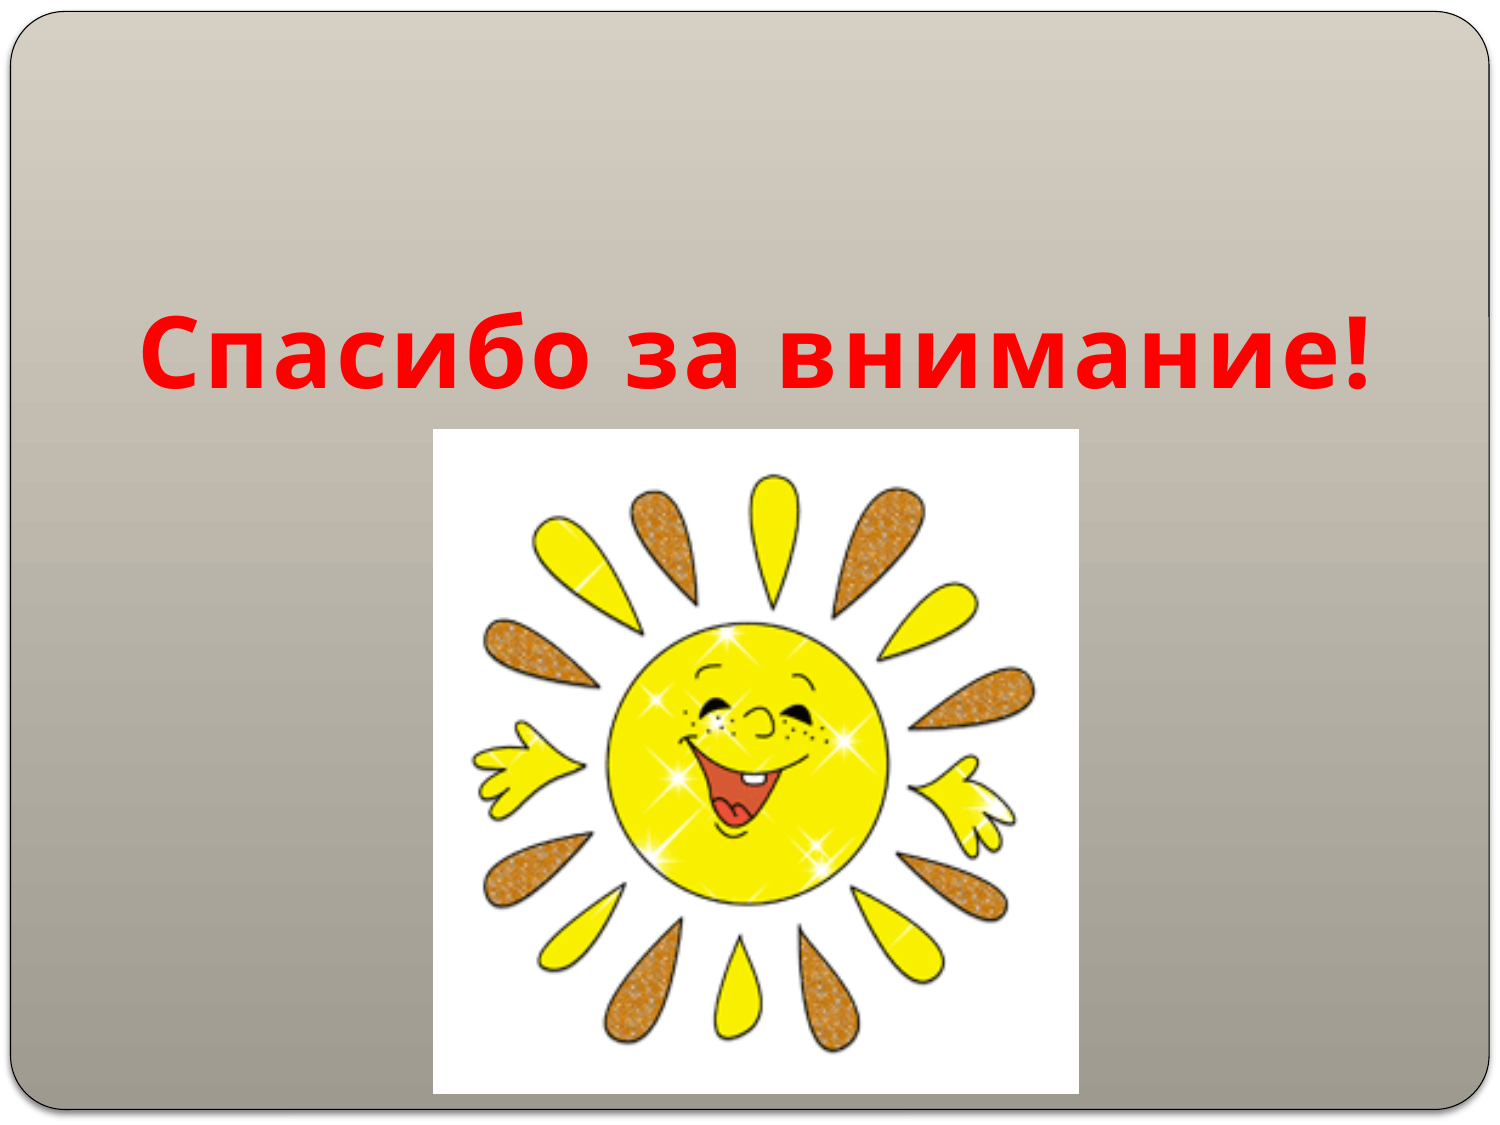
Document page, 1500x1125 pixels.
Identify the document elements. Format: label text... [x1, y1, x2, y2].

text_box Спасибо за внимание! [58, 281, 1453, 417]
picture [433, 429, 1079, 1094]
